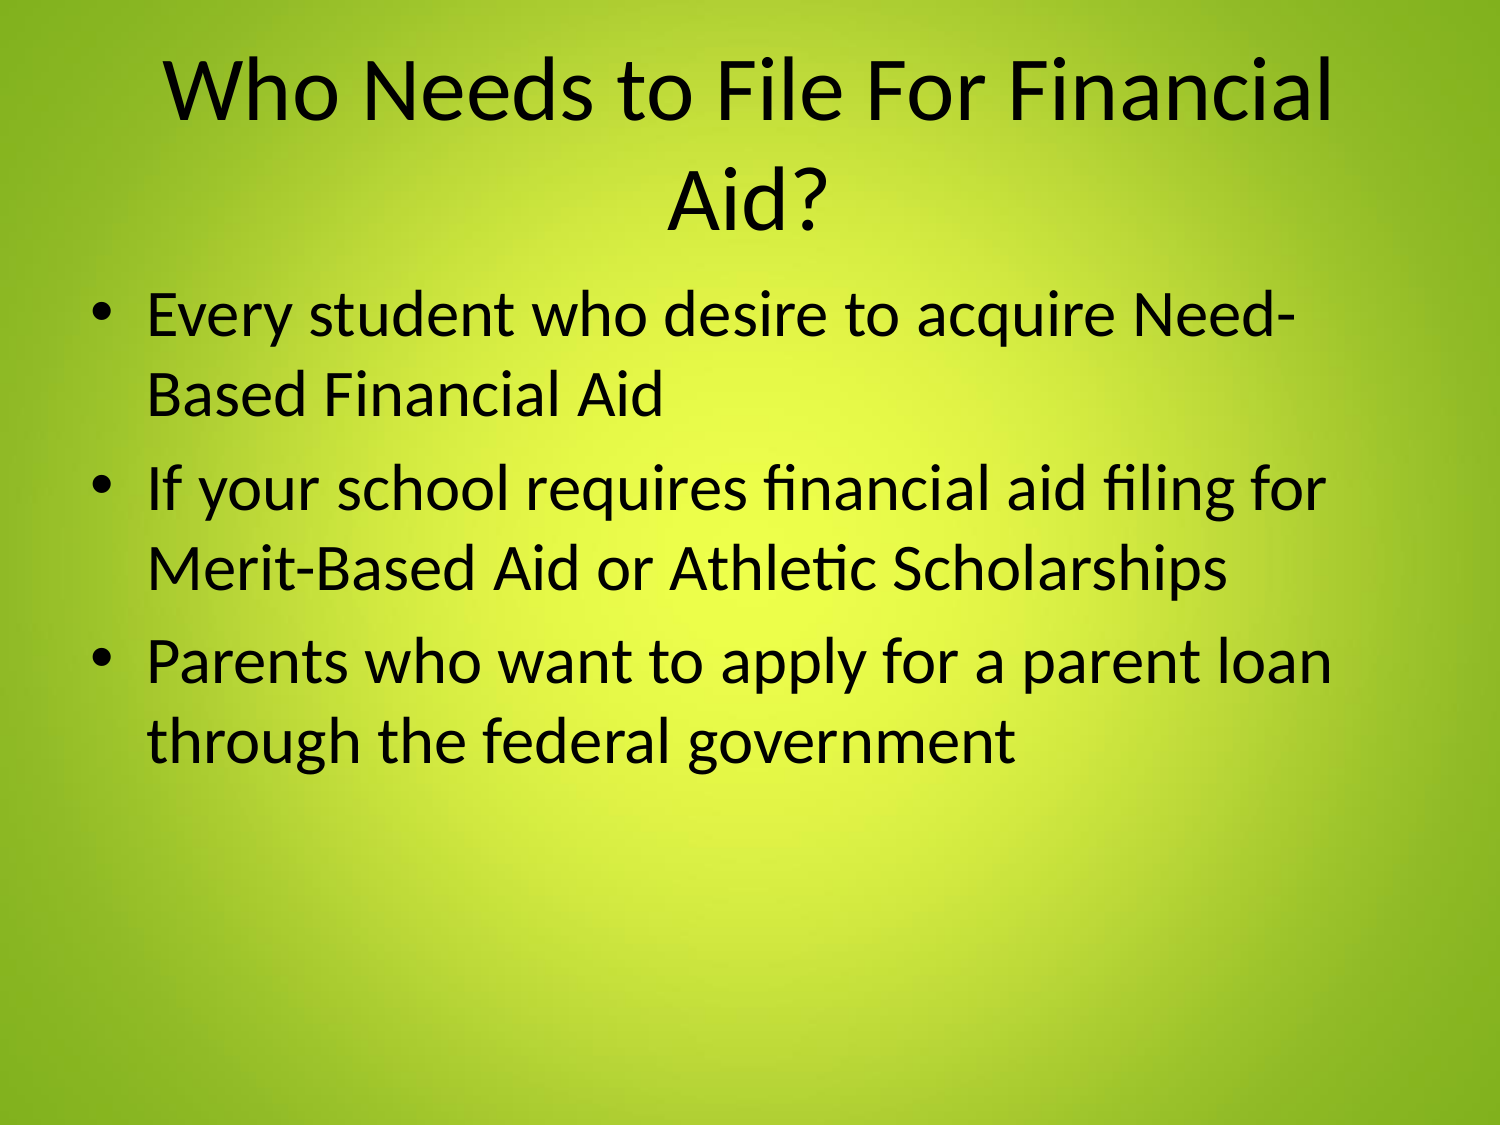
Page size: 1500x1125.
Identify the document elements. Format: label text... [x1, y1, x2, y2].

list Every student who desire to acquire Need-Based Financial Aid If your school requires financial aid filing for Merit-Based Aid or Athletic Scholarships Parents who want to apply for a parent loan through the federal government [75, 262, 1425, 1005]
picture [0, 0, 1500, 1125]
title Who Needs to File For Financial Aid? [75, 45, 1425, 233]
